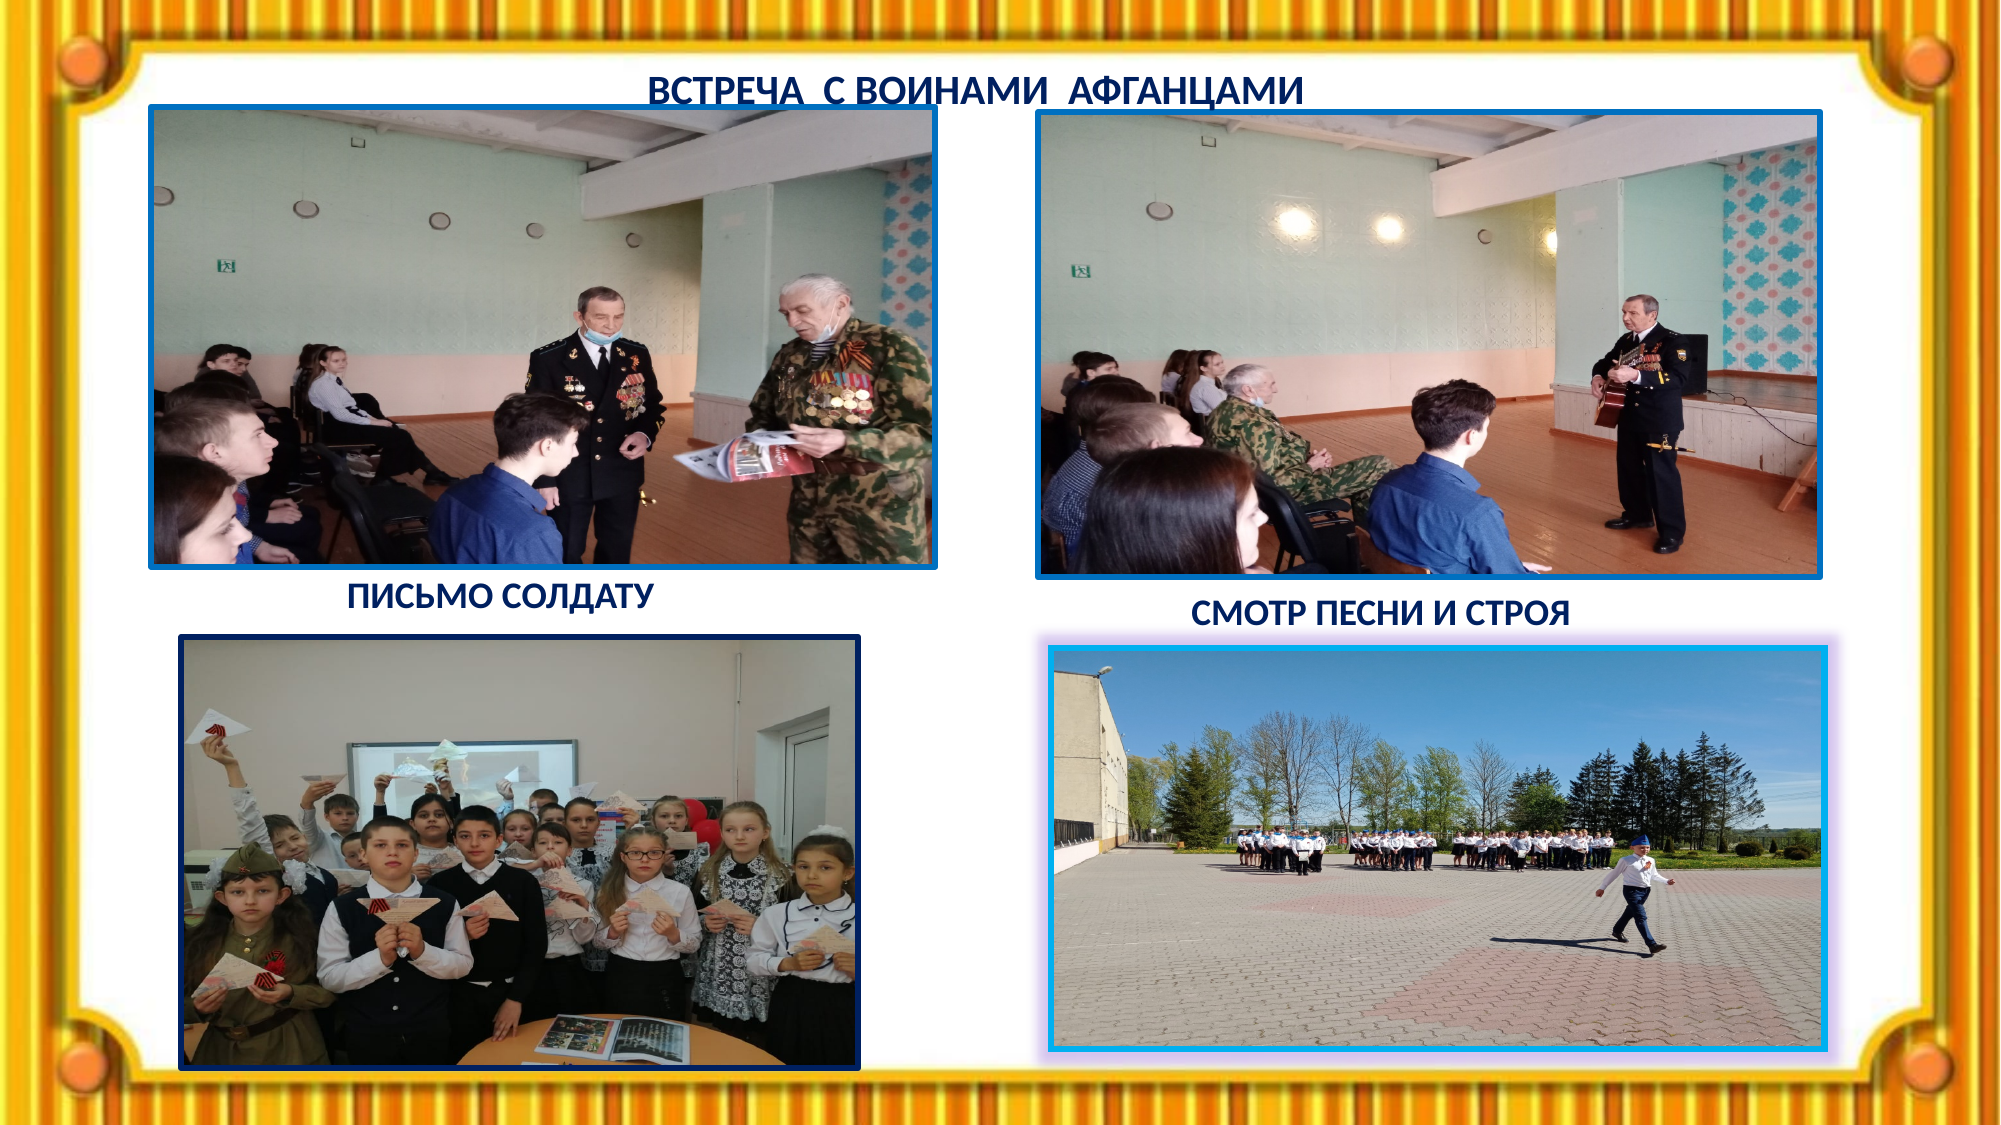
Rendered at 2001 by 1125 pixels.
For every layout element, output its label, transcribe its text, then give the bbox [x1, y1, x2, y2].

picture [0, 0, 2001, 1125]
text_box ВСТРЕЧА С ВОИНАМИ АФГАНЦАМИ [632, 55, 1320, 121]
text_box СМОТР ПЕСНИ И СТРОЯ [1176, 584, 1586, 641]
text_box ПИСЬМО СОЛДАТУ [332, 571, 670, 624]
